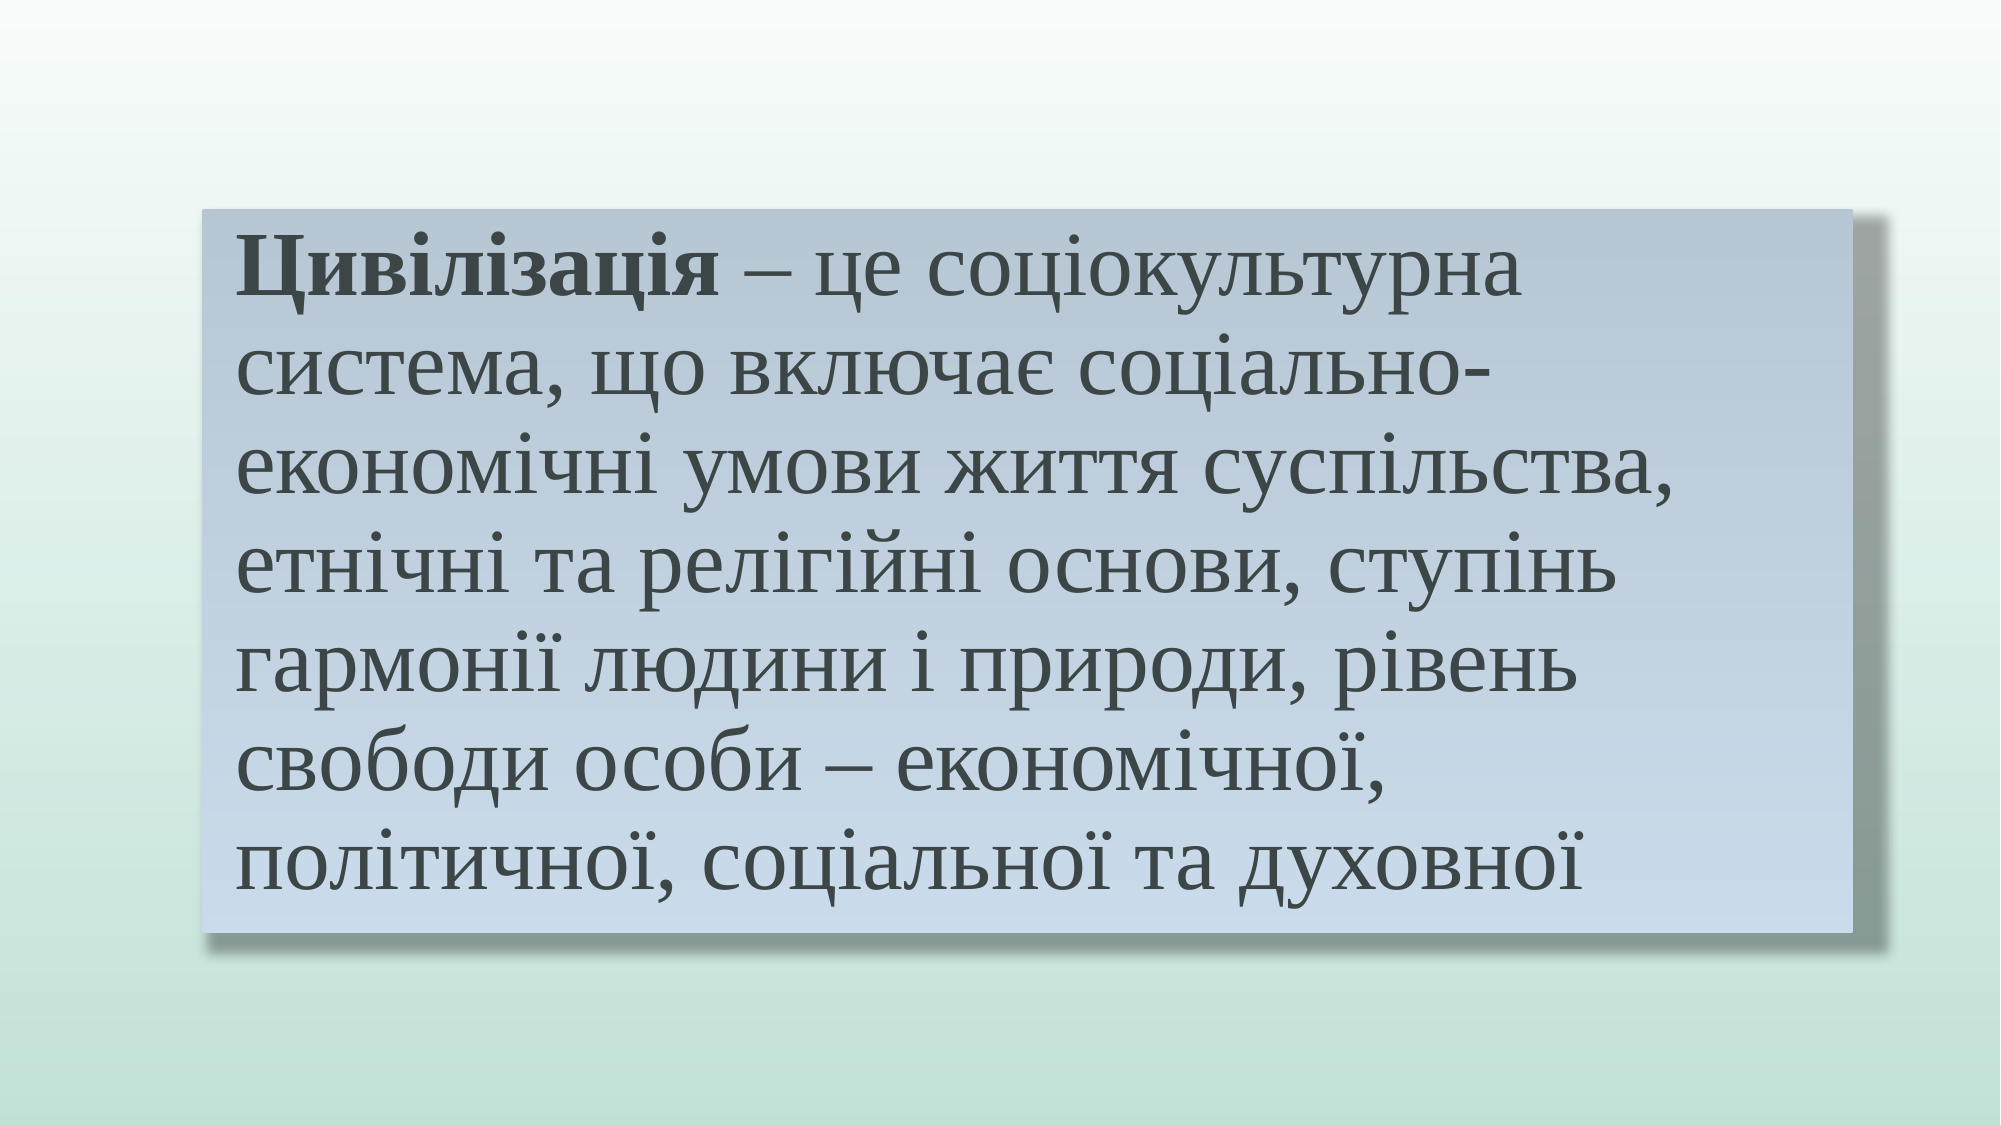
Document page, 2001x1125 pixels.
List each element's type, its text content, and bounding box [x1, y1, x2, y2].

list Цивілізація – це соціокультурна система, що включає соціально-економічні умови життя суспільства, етнічні та релігійні основи, ступінь гармонії людини і природи, рівень свободи особи – економічної, політичної, соціальної та духовної [201, 208, 1853, 934]
